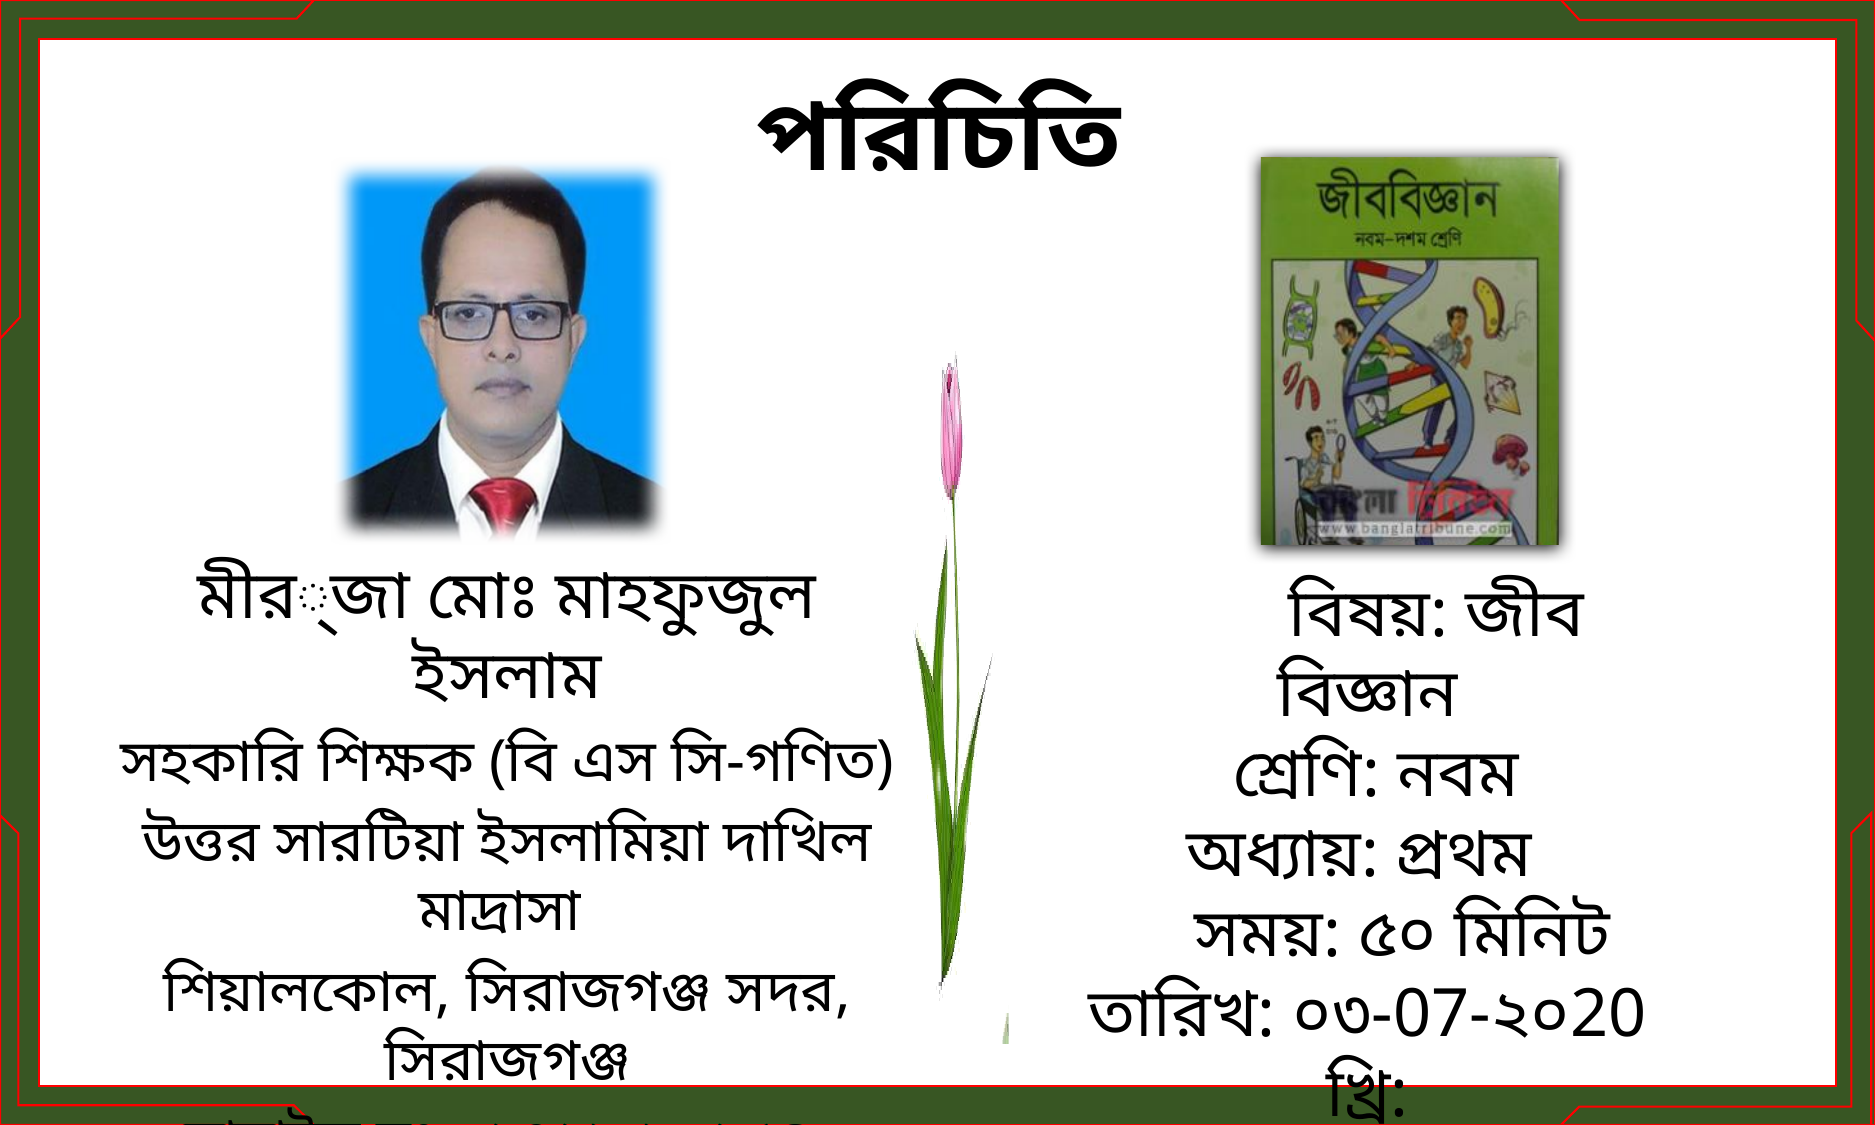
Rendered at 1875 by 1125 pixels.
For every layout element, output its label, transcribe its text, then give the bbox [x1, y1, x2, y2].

picture [1260, 157, 1559, 545]
text_box পরিচিতি [717, 63, 1160, 198]
picture [900, 302, 1009, 1045]
text_box বিষয়: জীব বিজ্ঞান শ্রেণি: নবম অধ্যায়: প্রথম সময়: ৫০ মিনিট তারিখ: ০৩-07-২০20 খ্রি: [1042, 562, 1693, 1125]
text_box মীর্জা মোঃ মাহফুজুল ইসলাম সহকারি শিক্ষক (বি এস সি-গণিত) উত্তর সারটিয়া ইসলামিয়া দাখিল মাদ্রাসা শিয়ালকোল, সিরাজগঞ্জ সদর, সিরাজগঞ্জ মোবাইল নং ০১৭১৯-৯৩১৫৪৬ E-mail: mmislam686@gmail.com [100, 544, 914, 1125]
picture [330, 157, 671, 545]
